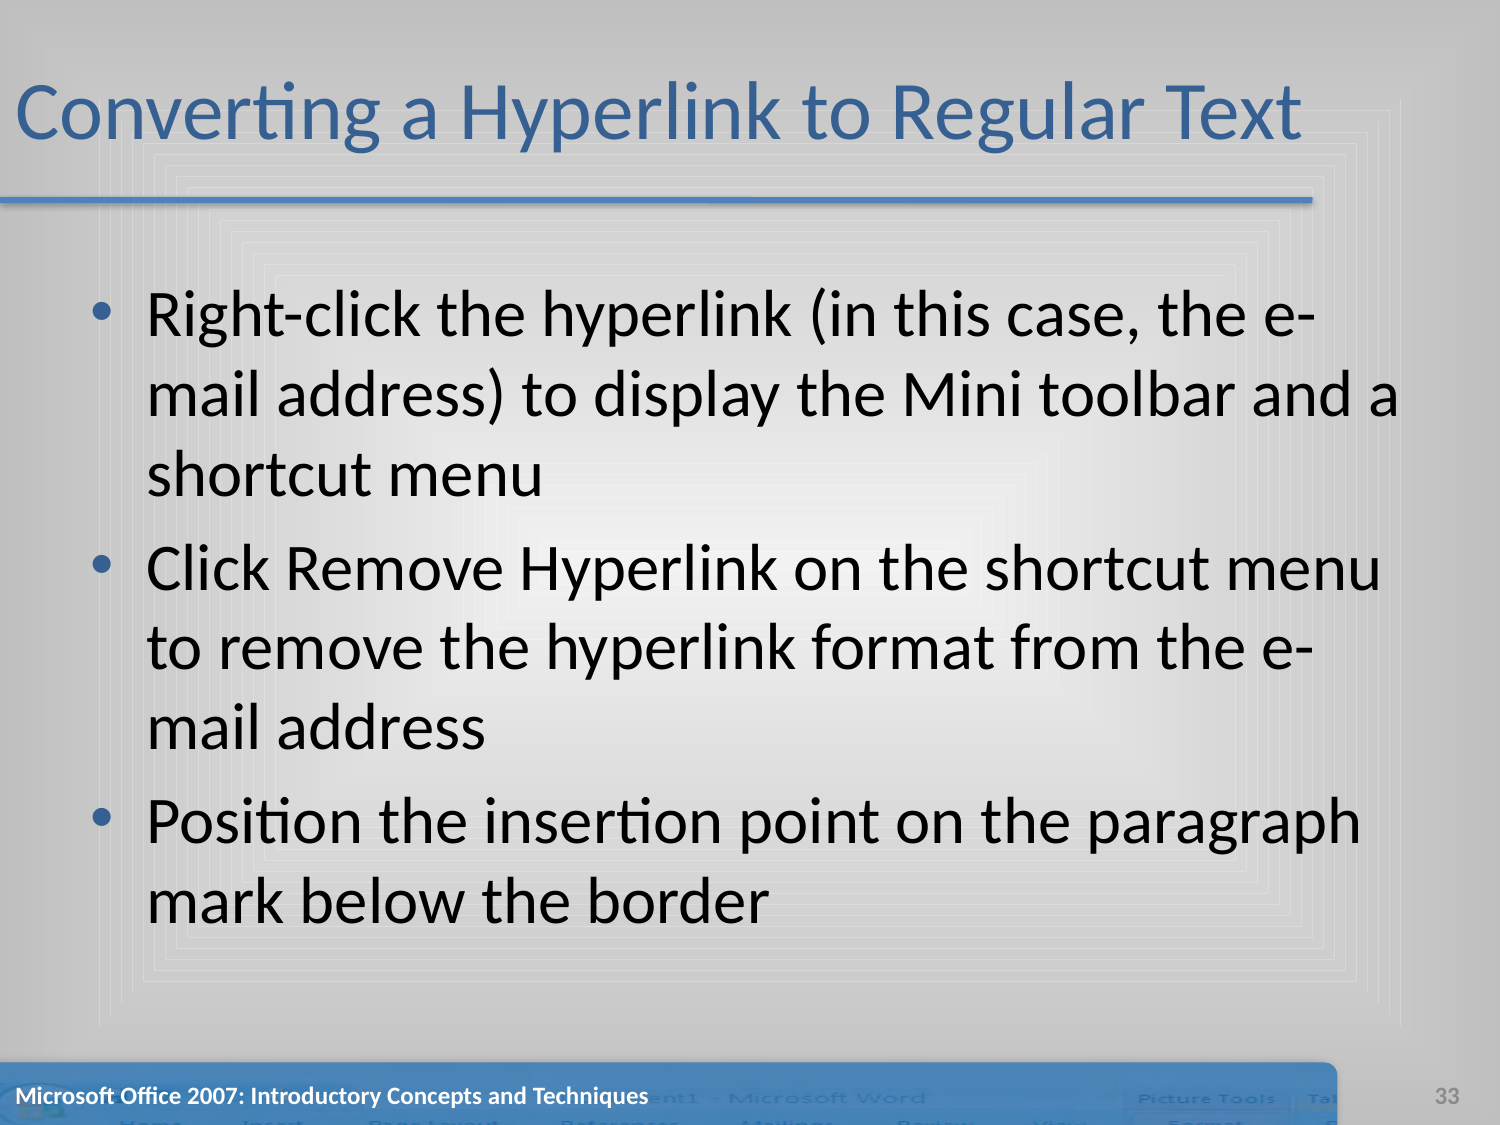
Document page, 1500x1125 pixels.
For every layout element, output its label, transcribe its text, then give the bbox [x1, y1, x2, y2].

slide_number 33 [1387, 1065, 1475, 1125]
picture [0, 1062, 1338, 1125]
footer Microsoft Office 2007: Introductory Concepts and Techniques [0, 1065, 1300, 1125]
title Converting a Hyperlink to Regular Text [0, 12, 1425, 200]
list Right-click the hyperlink (in this case, the e-mail address) to display the Mini toolbar and a shortcut menu Click Remove Hyperlink on the shortcut menu to remove the hyperlink format from the e-mail address Position the insertion point on the paragraph mark below the border [75, 262, 1425, 1005]
